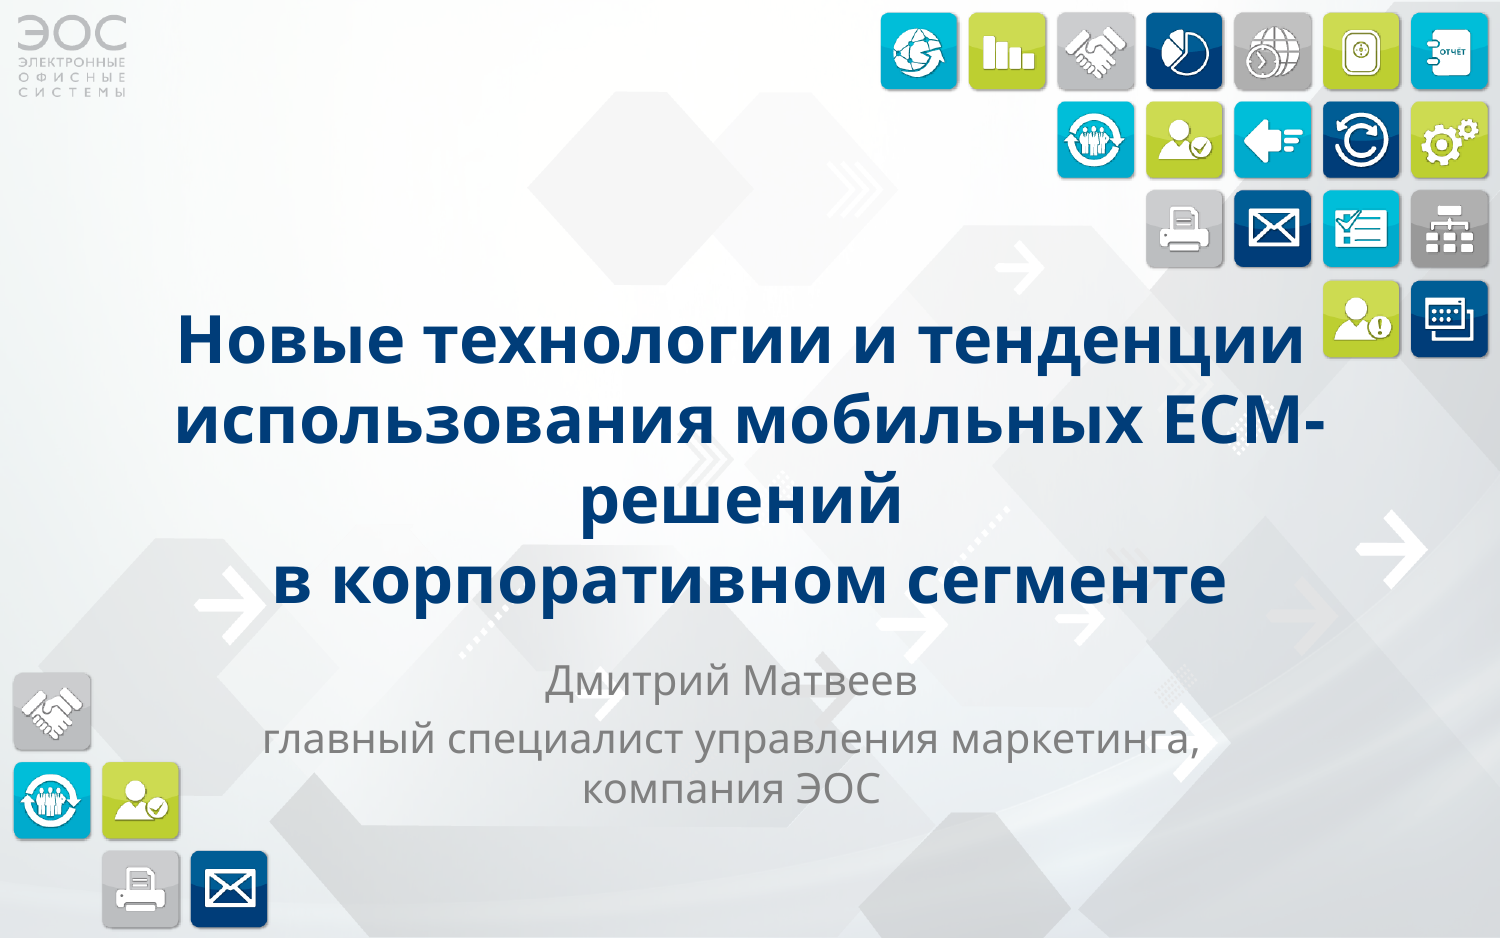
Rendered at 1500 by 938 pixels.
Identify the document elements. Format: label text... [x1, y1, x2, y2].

subtitle Дмитрий Матвеев главный специалист управления маркетинга, компания ЭОС [206, 645, 1257, 736]
picture [0, 0, 1500, 938]
title Новые технологии и тенденции использования мобильных ECM-решений в корпоративном сегменте [112, 291, 1388, 623]
